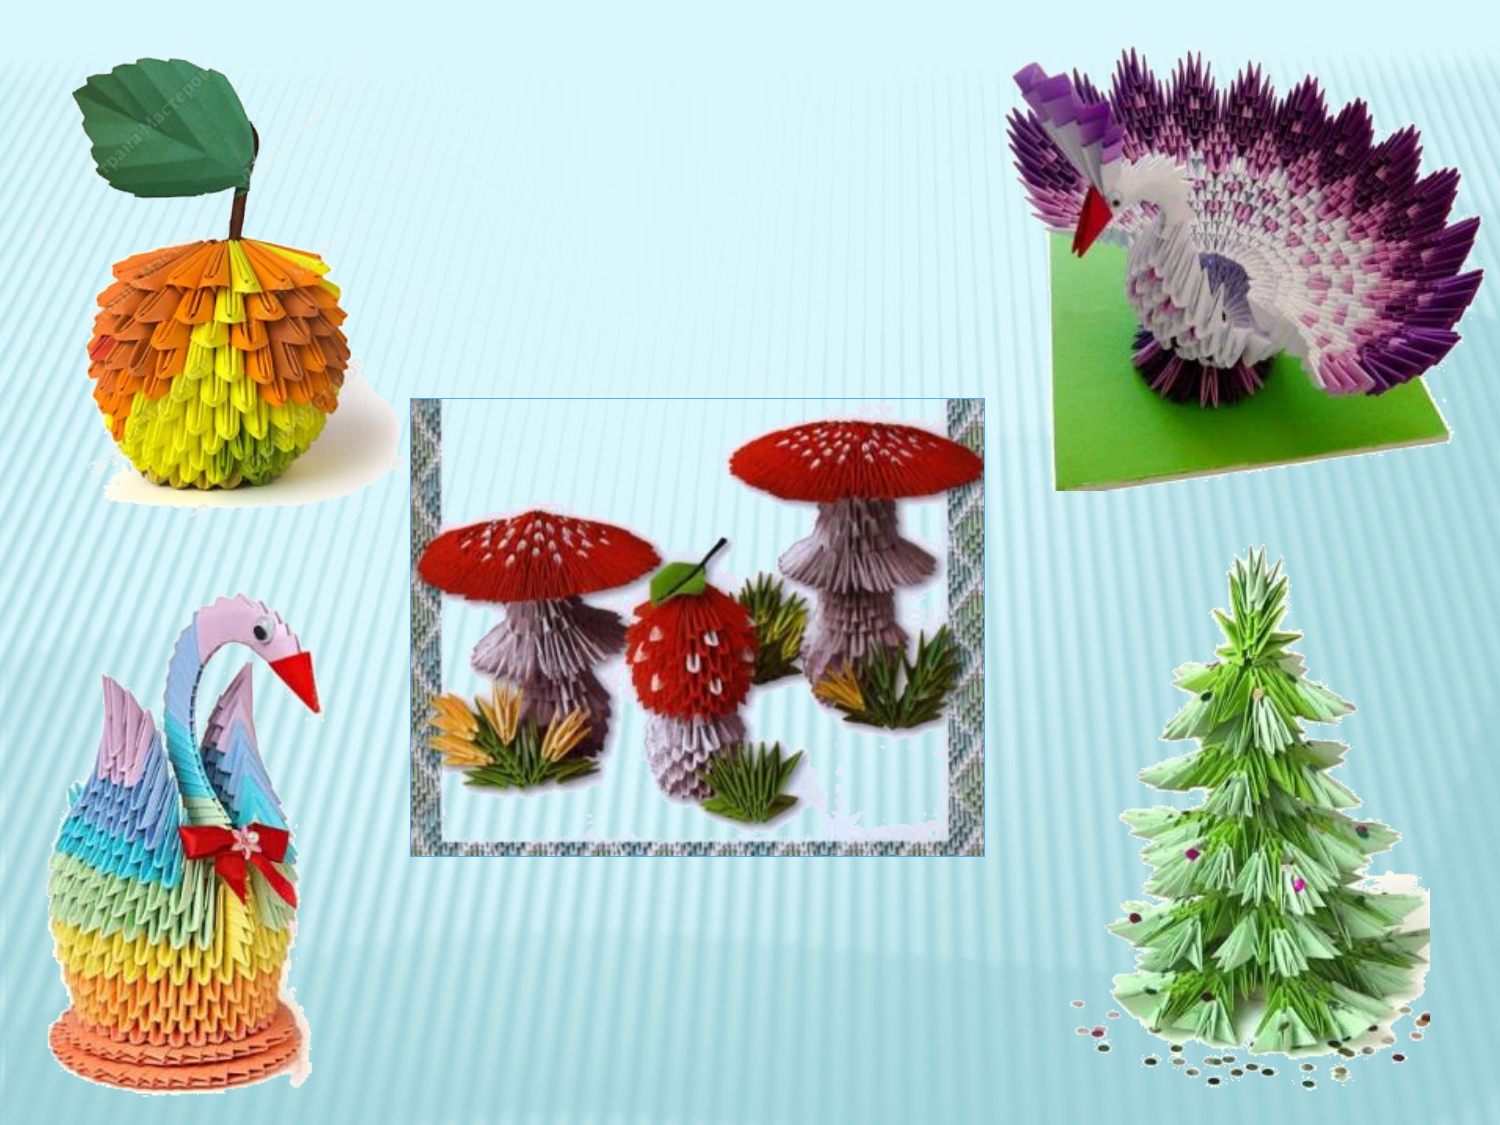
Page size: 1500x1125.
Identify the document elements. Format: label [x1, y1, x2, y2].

picture [995, 46, 1500, 492]
picture [1066, 527, 1430, 1095]
picture [23, 585, 364, 1106]
picture [34, 34, 985, 857]
